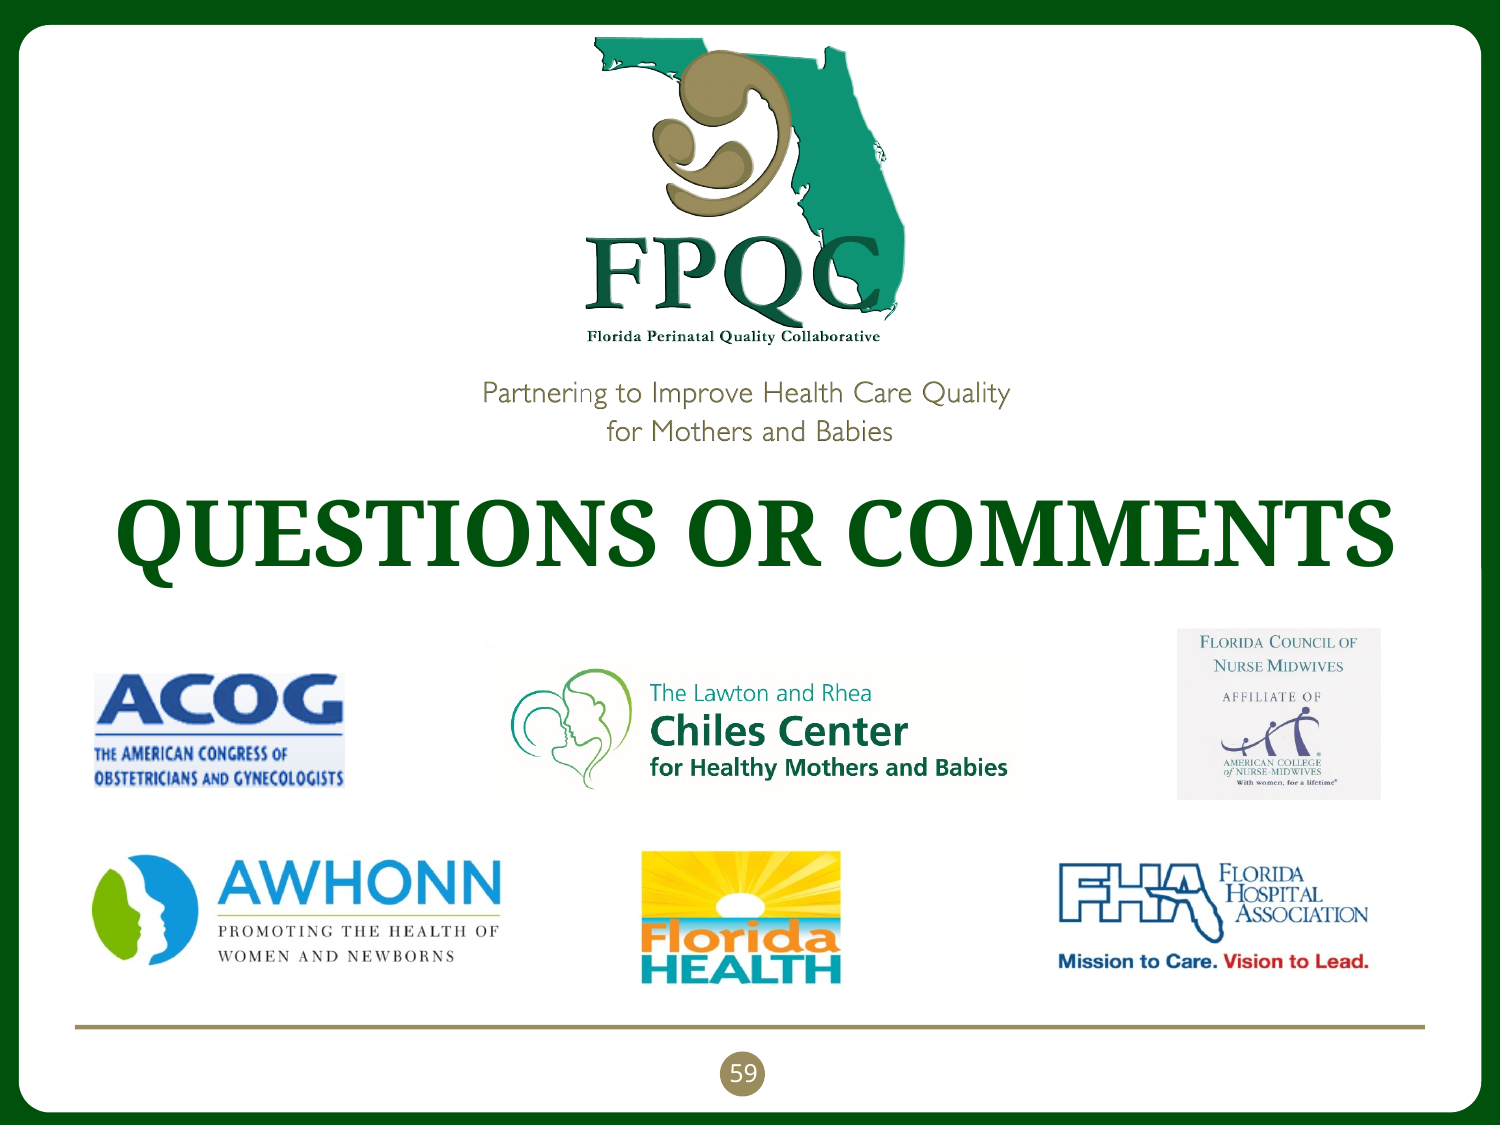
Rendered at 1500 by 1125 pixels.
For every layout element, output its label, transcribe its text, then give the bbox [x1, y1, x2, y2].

picture [1176, 627, 1381, 801]
slide_number 59 [712, 1050, 775, 1113]
picture [1040, 851, 1381, 987]
picture [582, 37, 918, 350]
title Questions or Comments [75, 467, 1438, 691]
picture [94, 673, 345, 788]
picture [487, 644, 1025, 801]
picture [480, 375, 1020, 450]
picture [624, 840, 856, 988]
picture [92, 851, 528, 966]
